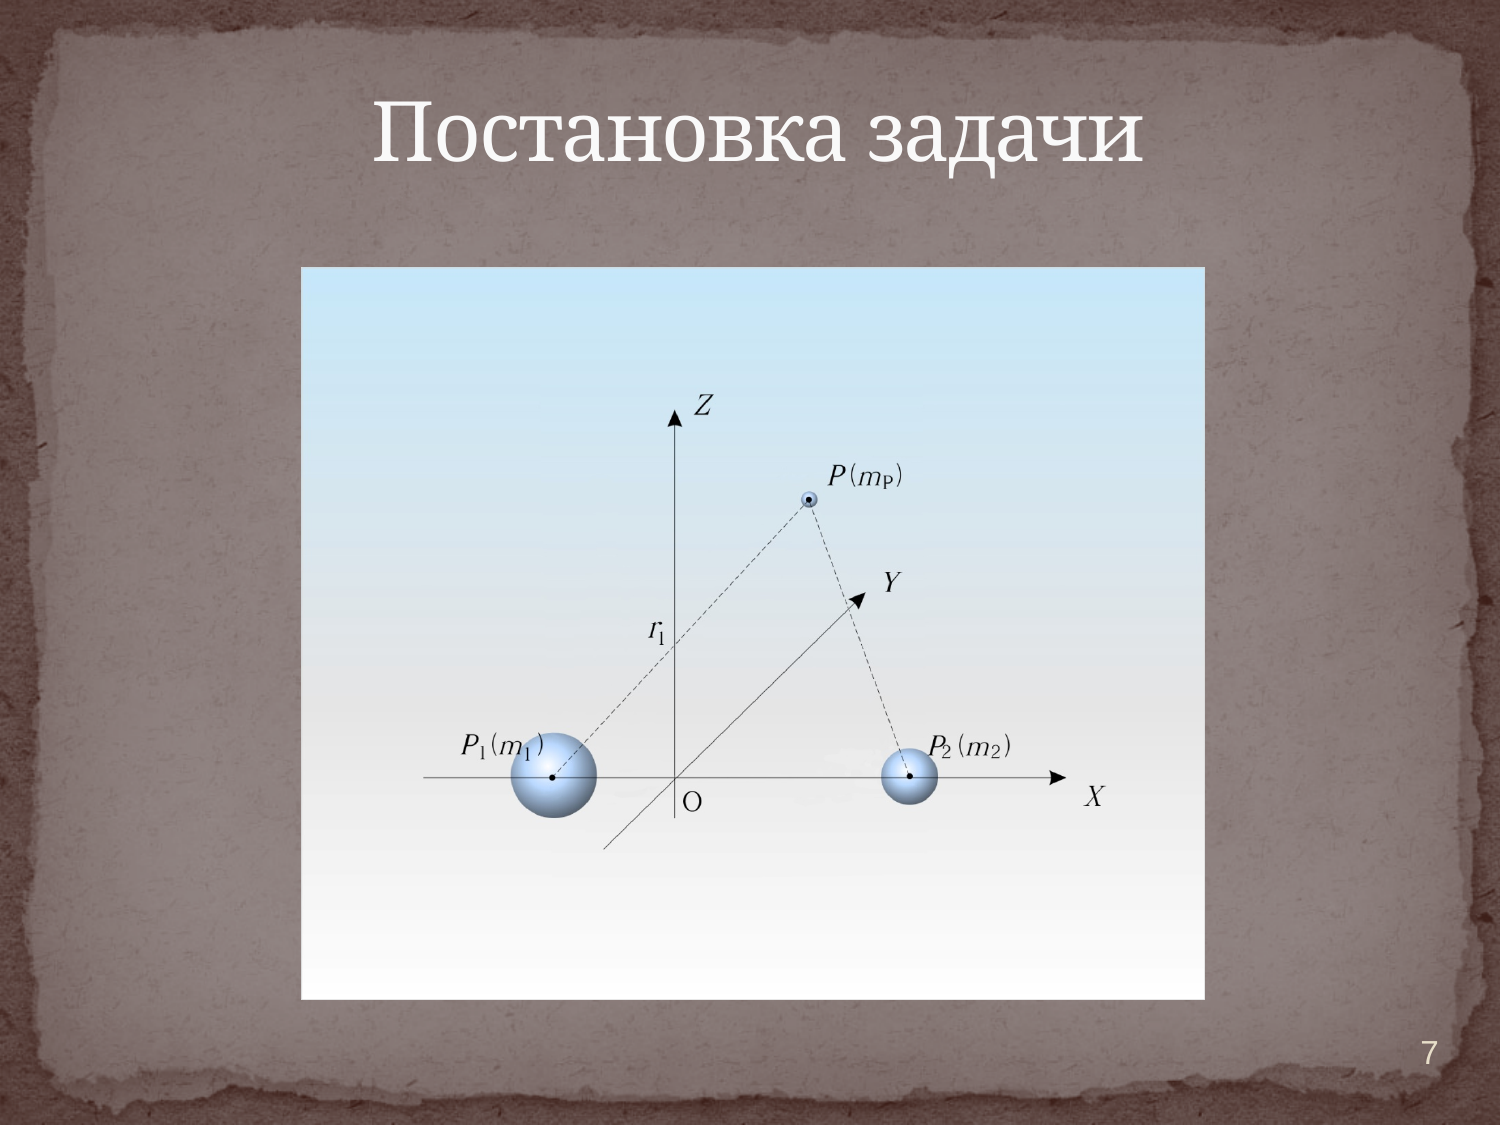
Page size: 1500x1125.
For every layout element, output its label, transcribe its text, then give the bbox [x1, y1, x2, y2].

slide_number 7 [1379, 1014, 1480, 1089]
title Постановка задачи [72, 79, 1423, 186]
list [303, 269, 1205, 997]
